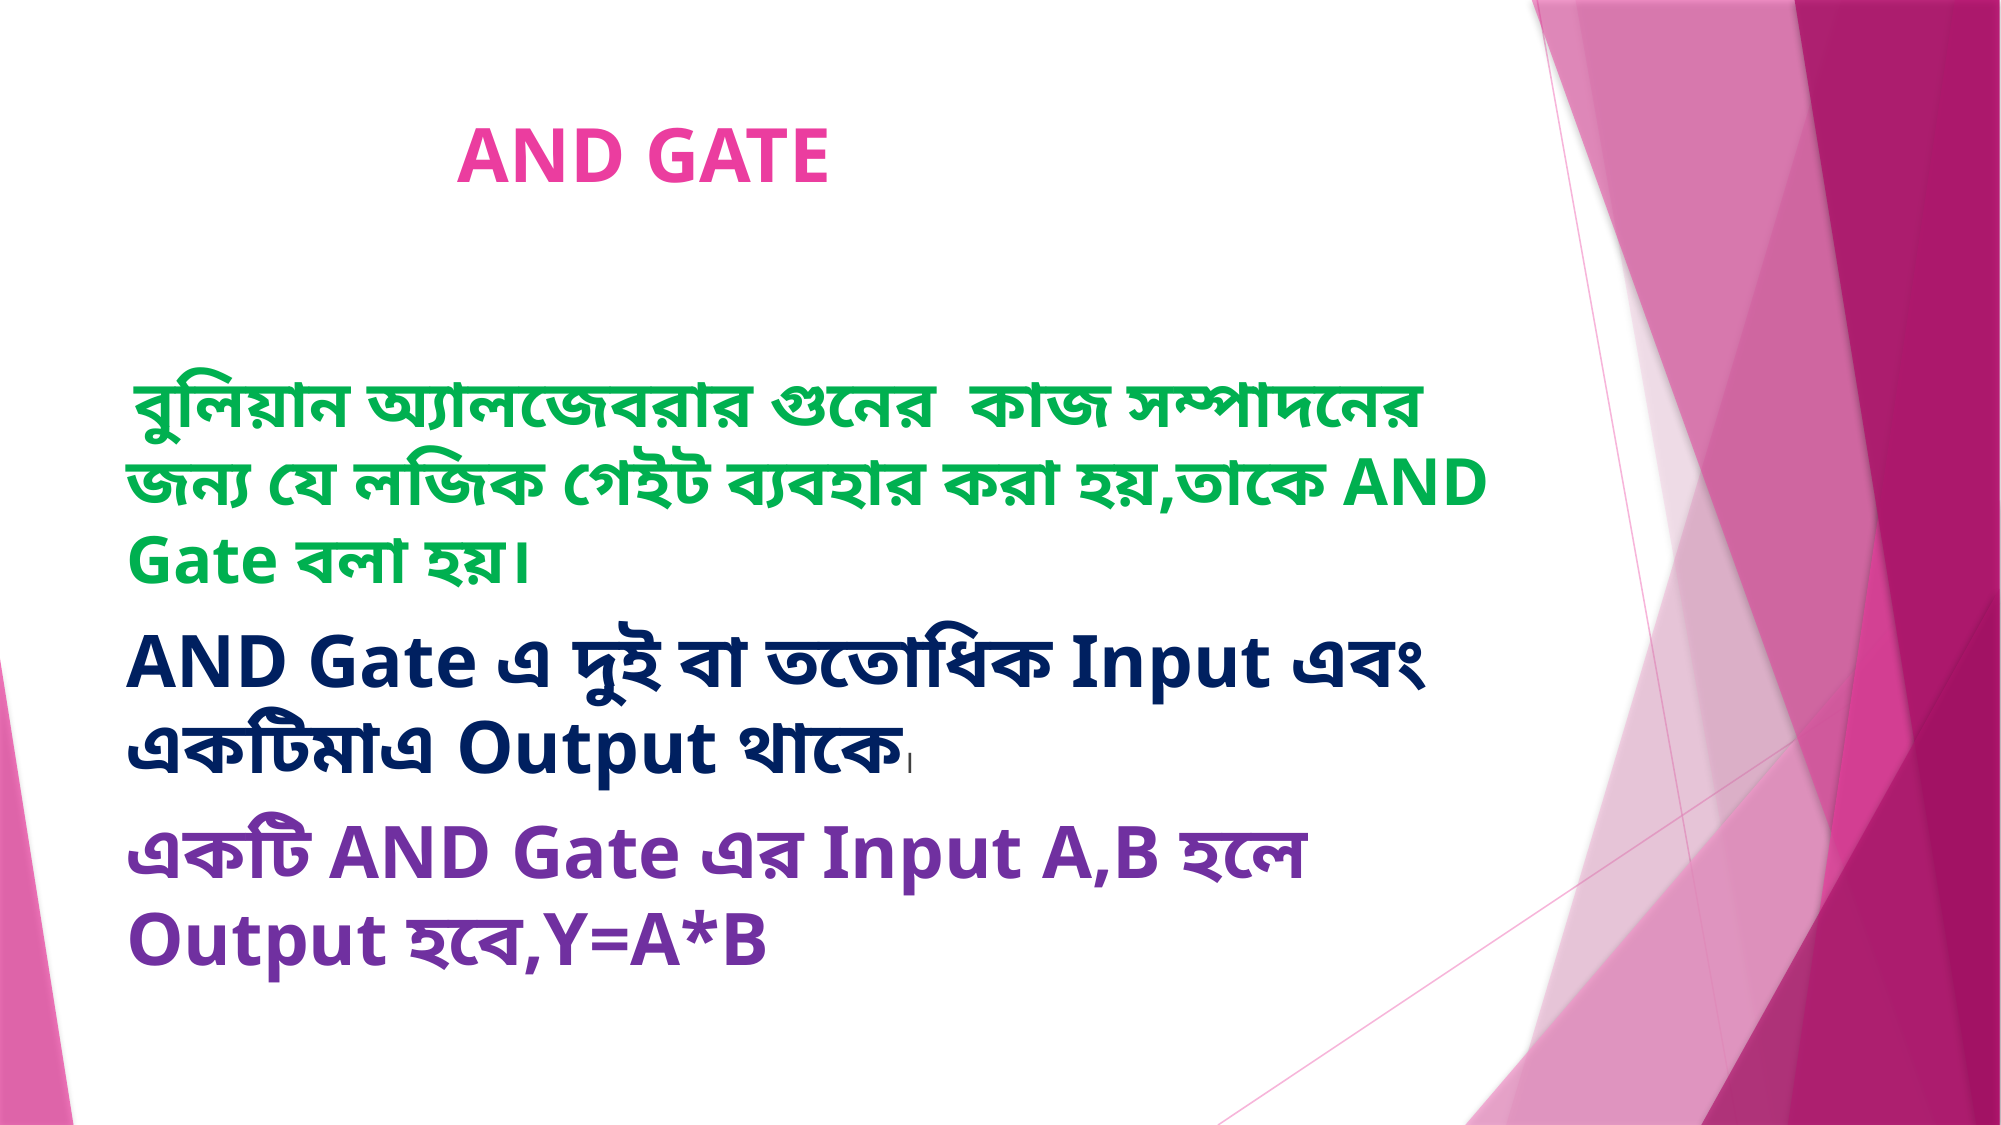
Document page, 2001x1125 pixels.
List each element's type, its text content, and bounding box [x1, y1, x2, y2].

title AND GATE [111, 99, 1522, 317]
list বুলিয়ান অ্যালজেবরার গুনের কাজ সম্পাদনের জন্য যে লজিক গেইট ব্যবহার করা হয়,তাকে AND Gate বলা হয়। AND Gate এ দুই বা ততোধিক Input এবং একটিমাএ Output থাকে। একটি AND Gate এর Input A,B হলে Output হবে,Y=A*B [111, 354, 1522, 992]
